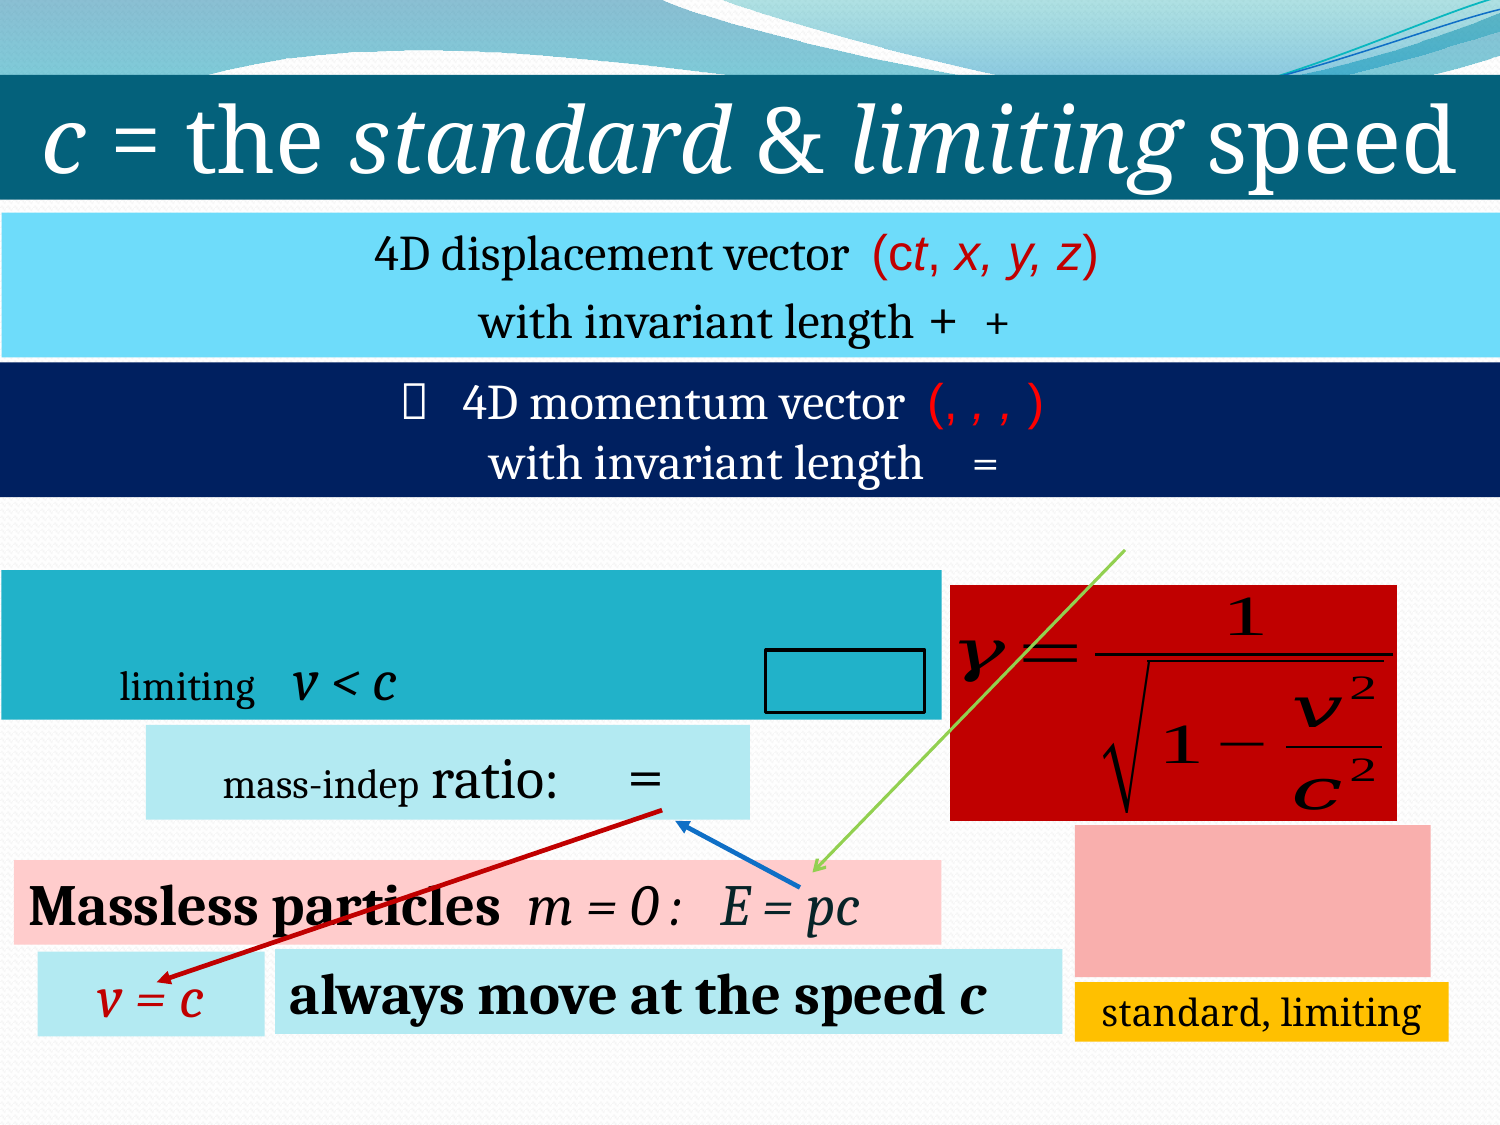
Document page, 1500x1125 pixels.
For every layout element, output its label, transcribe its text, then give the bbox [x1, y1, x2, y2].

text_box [156, 809, 663, 983]
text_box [674, 820, 801, 888]
text_box v = c [37, 951, 265, 1037]
text_box c = the standard & limiting speed [0, 74, 1500, 200]
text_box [812, 549, 1126, 873]
text_box always move at the speed c [275, 949, 1063, 1034]
text_box standard, limiting [1074, 982, 1449, 1042]
text_box [764, 648, 805, 714]
text_box Massless particles m = 0 : E = pc [13, 860, 149, 945]
text_box Massless particles m = 0 : E = pc [670, 882, 942, 945]
